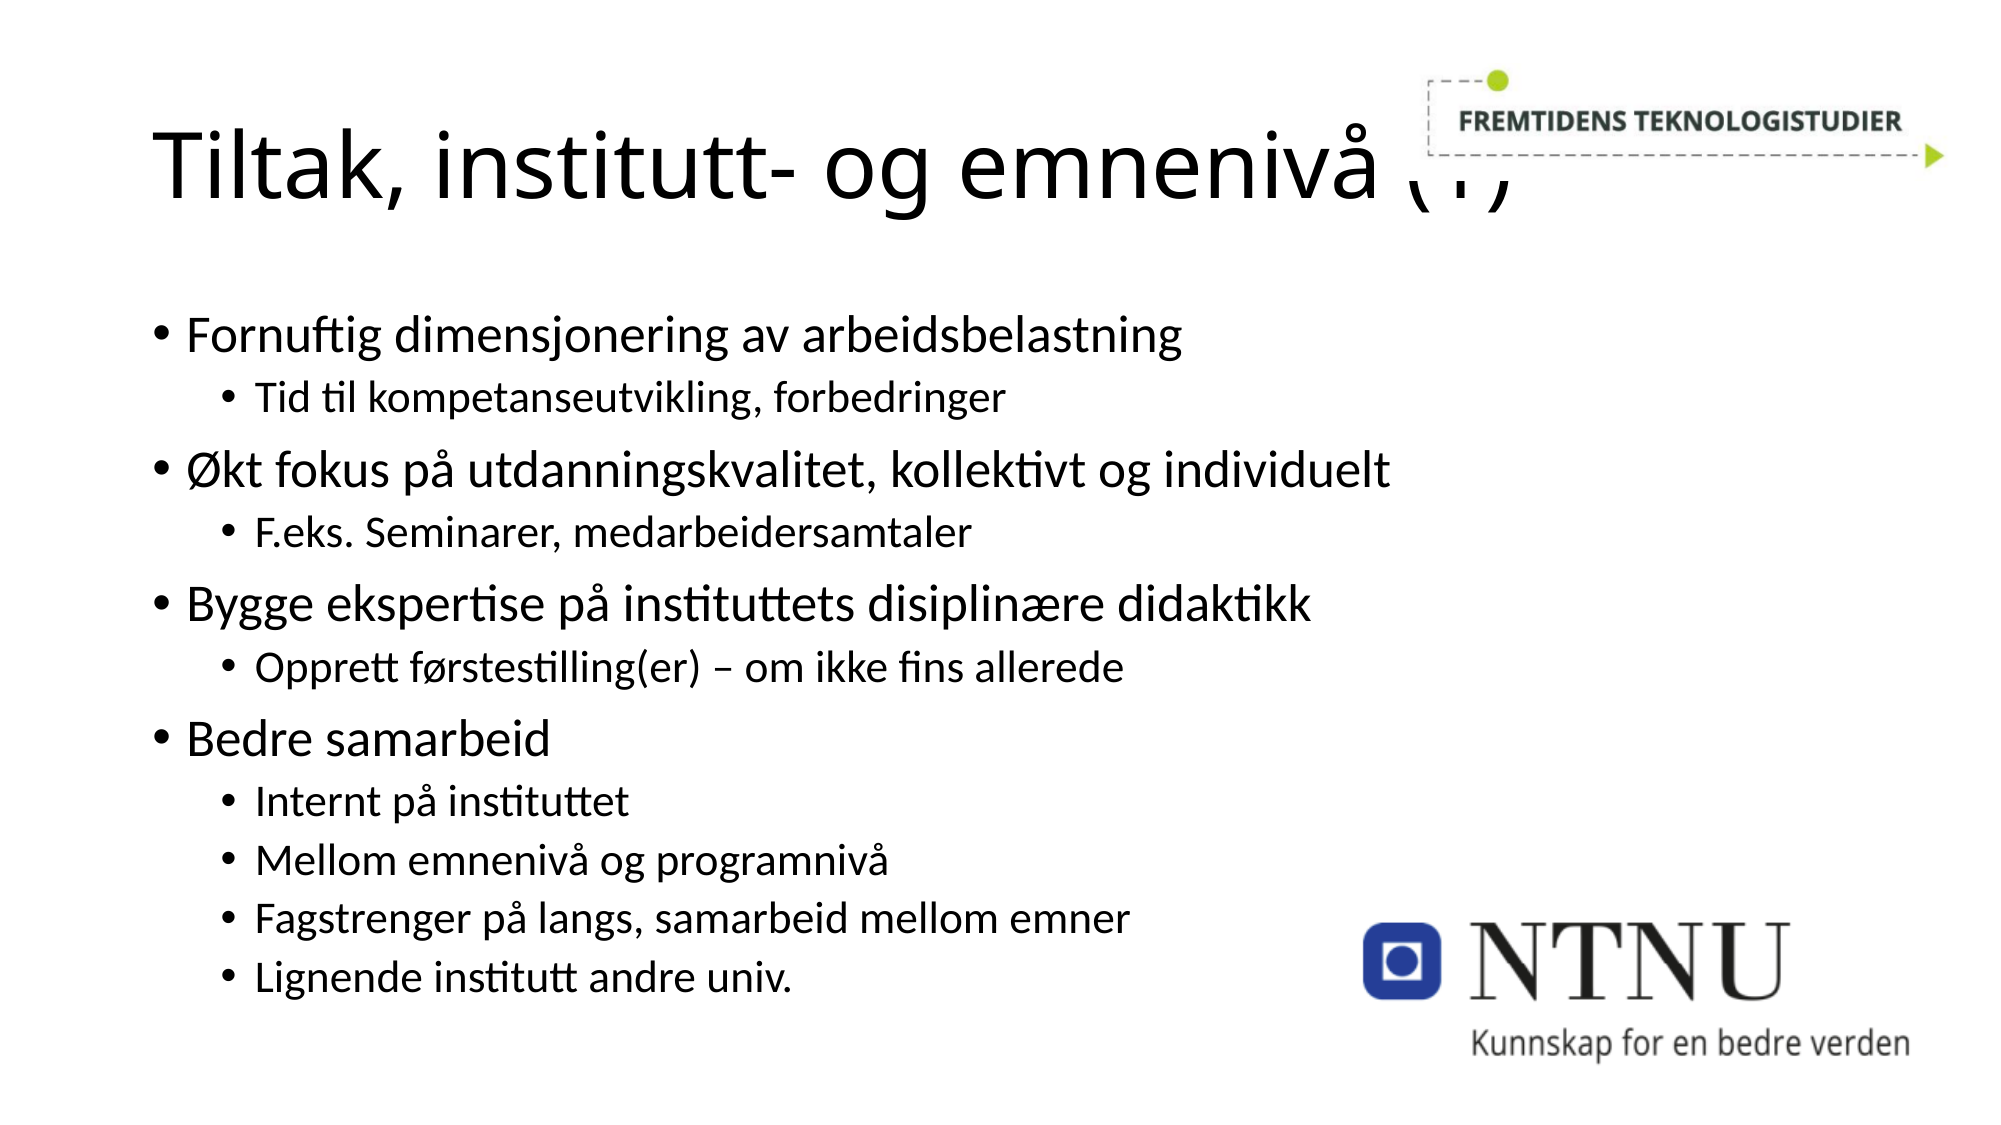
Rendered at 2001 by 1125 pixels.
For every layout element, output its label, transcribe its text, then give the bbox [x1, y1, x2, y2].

picture [1375, 63, 1978, 181]
picture [1327, 894, 1978, 1074]
list Fornuftig dimensjonering av arbeidsbelastning Tid til kompetanseutvikling, forbedringer Økt fokus på utdanningskvalitet, kollektivt og individuelt F.eks. Seminarer, medarbeidersamtaler Bygge ekspertise på instituttets disiplinære didaktikk Opprett førstestilling(er) – om ikke fins allerede Bedre samarbeid Internt på instituttet Mellom emnenivå og programnivå Fagstrenger på langs, samarbeid mellom emner Lignende institutt andre univ. [137, 299, 1863, 1014]
title Tiltak, institutt- og emnenivå (1) [137, 59, 1863, 278]
